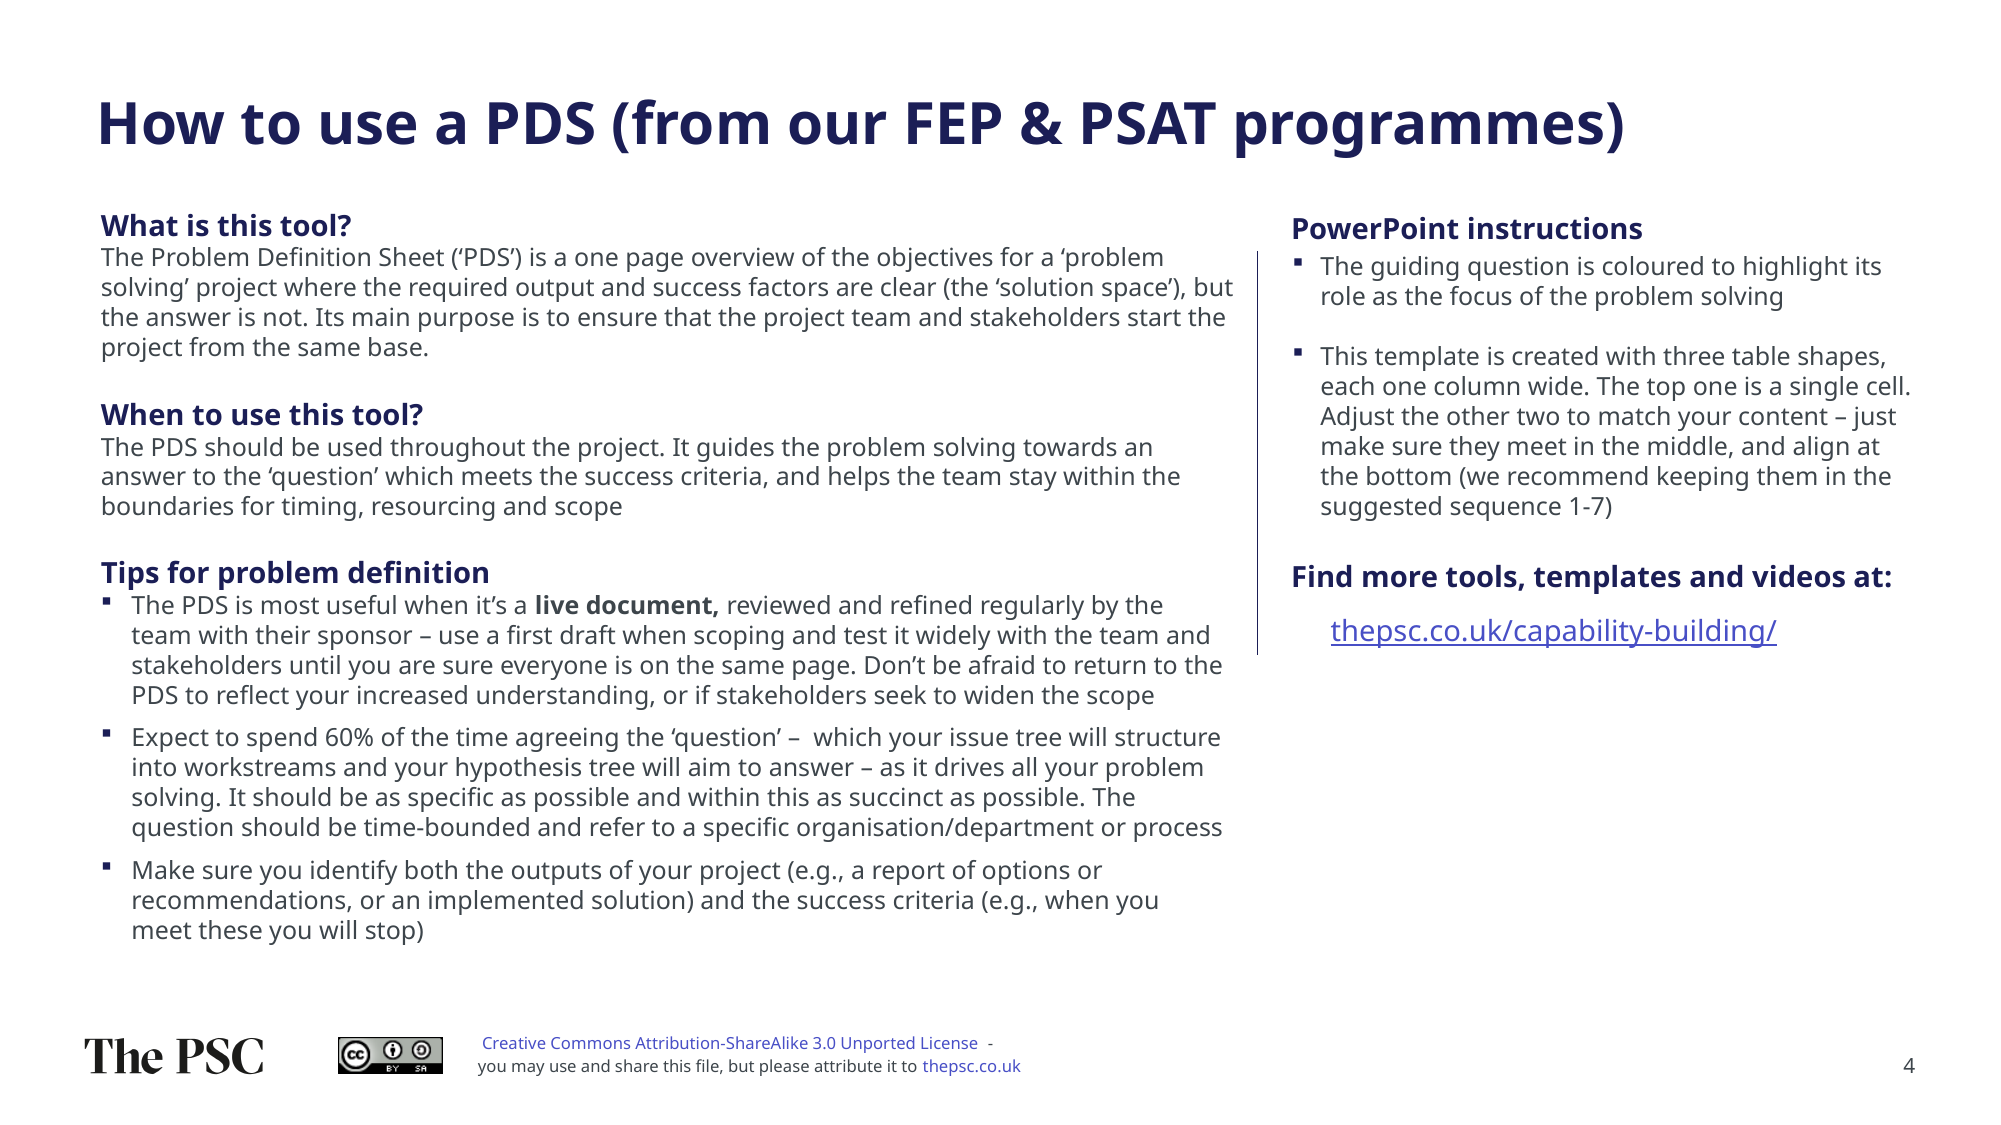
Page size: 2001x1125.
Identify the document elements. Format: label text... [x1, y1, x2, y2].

text_box When to use this tool? The PDS should be used throughout the project. It guides the problem solving towards an answer to the ‘question’ which meets the success criteria, and helps the team stay within the boundaries for timing, resourcing and scope [100, 396, 1226, 521]
slide_number 4 [1841, 1046, 1931, 1087]
text_box Find more tools, templates and videos at: [1276, 551, 1967, 602]
text_box The guiding question is coloured to highlight its role as the focus of the problem solving This template is created with three table shapes, each one column wide. The top one is a single cell. Adjust the other two to match your content – just make sure they meet in the middle, and align at the bottom (we recommend keeping them in the suggested sequence 1-7) [1292, 250, 1916, 521]
picture [83, 1037, 264, 1075]
picture [338, 1037, 443, 1074]
title How to use a PDS (from our FEP & PSAT programmes) [81, 86, 1936, 166]
text_box What is this tool? The Problem Definition Sheet (‘PDS’) is a one page overview of the objectives for a ‘problem solving’ project where the required output and success factors are clear (the ‘solution space’), but the answer is not. Its main purpose is to ensure that the project team and stakeholders start the project from the same base. [100, 206, 1244, 362]
text_box Tips for problem definition The PDS is most useful when it’s a live document, reviewed and refined regularly by the team with their sponsor – use a first draft when scoping and test it widely with the team and stakeholders until you are sure everyone is on the same page. Don’t be afraid to return to the PDS to reflect your increased understanding, or if stakeholders seek to widen the scope Expect to spend 60% of the time agreeing the ‘question’ – which your issue tree will structure into workstreams and your hypothesis tree will aim to answer – as it drives all your problem solving. It should be as specific as possible and within this as succinct as possible. The question should be time-bounded and refer to a specific organisation/department or process Make sure you identify both the outputs of your project (e.g., a report of options or recommendations, or an implemented solution) and the success criteria (e.g., when you meet these you will stop) [100, 554, 1226, 945]
text_box PowerPoint instructions [1276, 206, 1701, 278]
text_box thepsc.co.uk/capability-building/ [1228, 604, 1879, 660]
